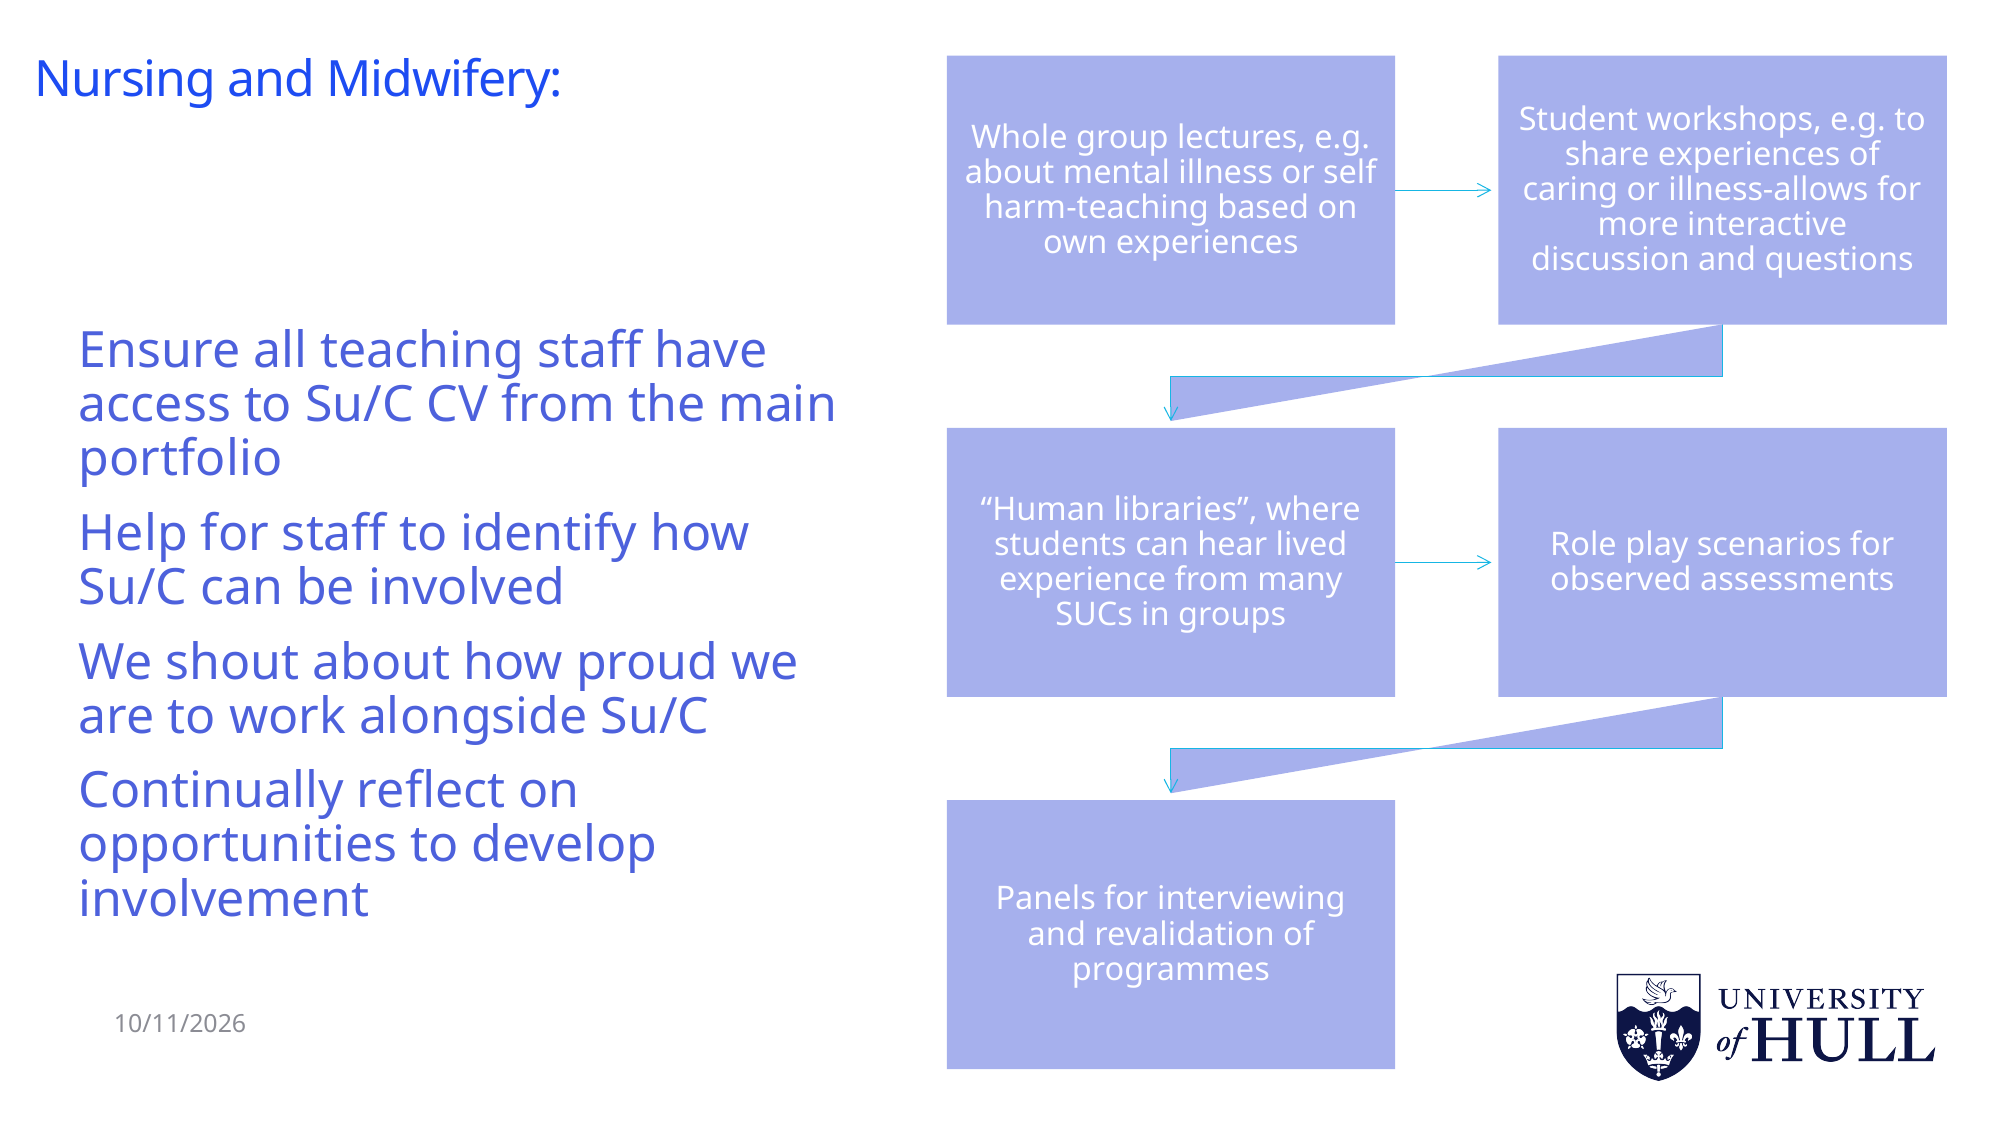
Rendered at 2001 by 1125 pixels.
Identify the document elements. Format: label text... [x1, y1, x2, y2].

title Nursing and Midwifery: [34, 41, 1952, 119]
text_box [946, 55, 1947, 1070]
picture [1583, 940, 1969, 1110]
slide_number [114, 994, 564, 1055]
list Ensure all teaching staff have access to Su/C CV from the main portfolio Help for staff to identify how Su/C can be involved We shout about how proud we are to work alongside Su/C Continually reflect on opportunities to develop involvement [78, 324, 844, 917]
